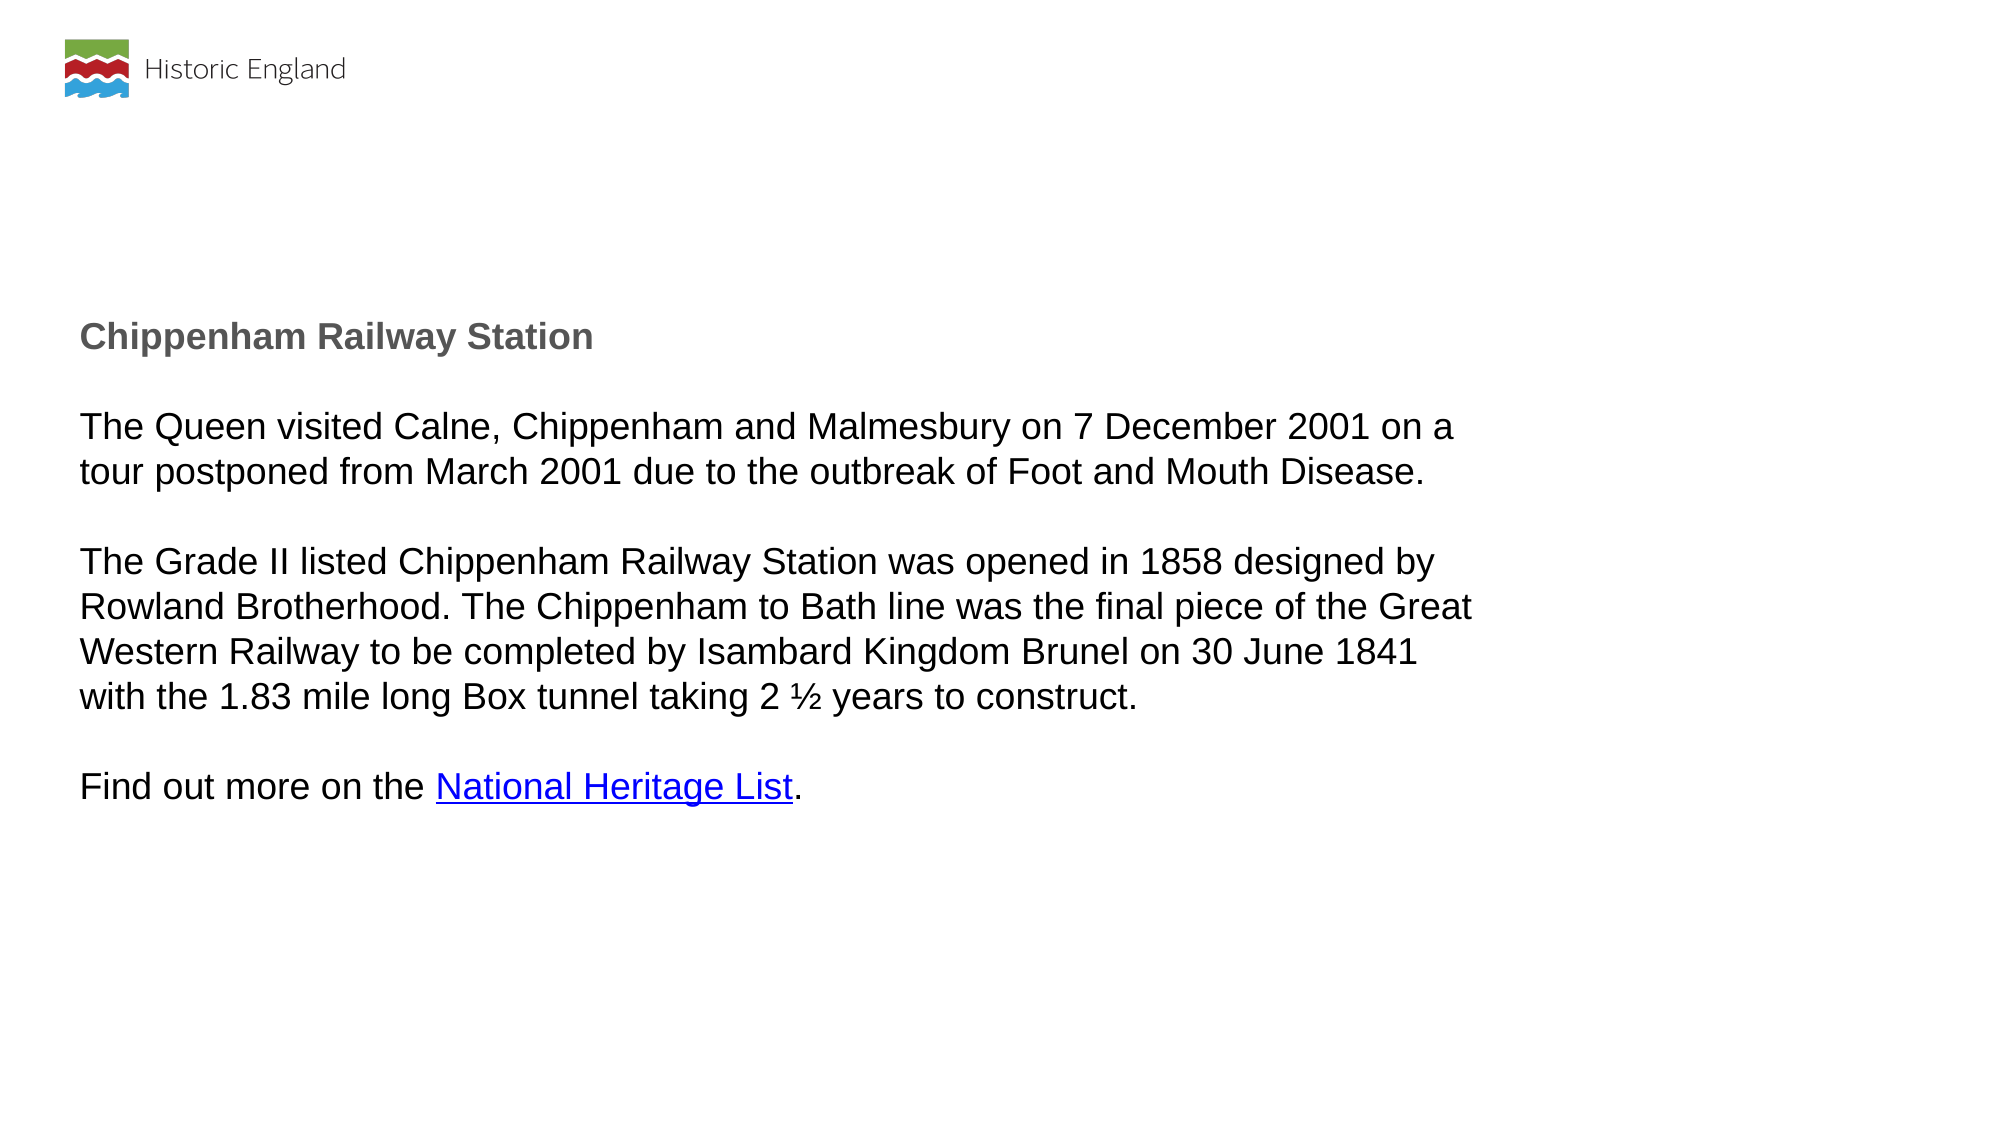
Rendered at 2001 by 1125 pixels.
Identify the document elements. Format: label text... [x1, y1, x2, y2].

text_box Chippenham Railway Station The Queen visited Calne, Chippenham and Malmesbury on 7 December 2001 on a tour postponed from March 2001 due to the outbreak of Foot and Mouth Disease. The Grade II listed Chippenham Railway Station was opened in 1858 designed by Rowland Brotherhood. The Chippenham to Bath line was the final piece of the Great Western Railway to be completed by Isambard Kingdom Brunel on 30 June 1841 with the 1.83 mile long Box tunnel taking 2 ½ years to construct. Find out more on the National Heritage List. [64, 304, 1500, 815]
